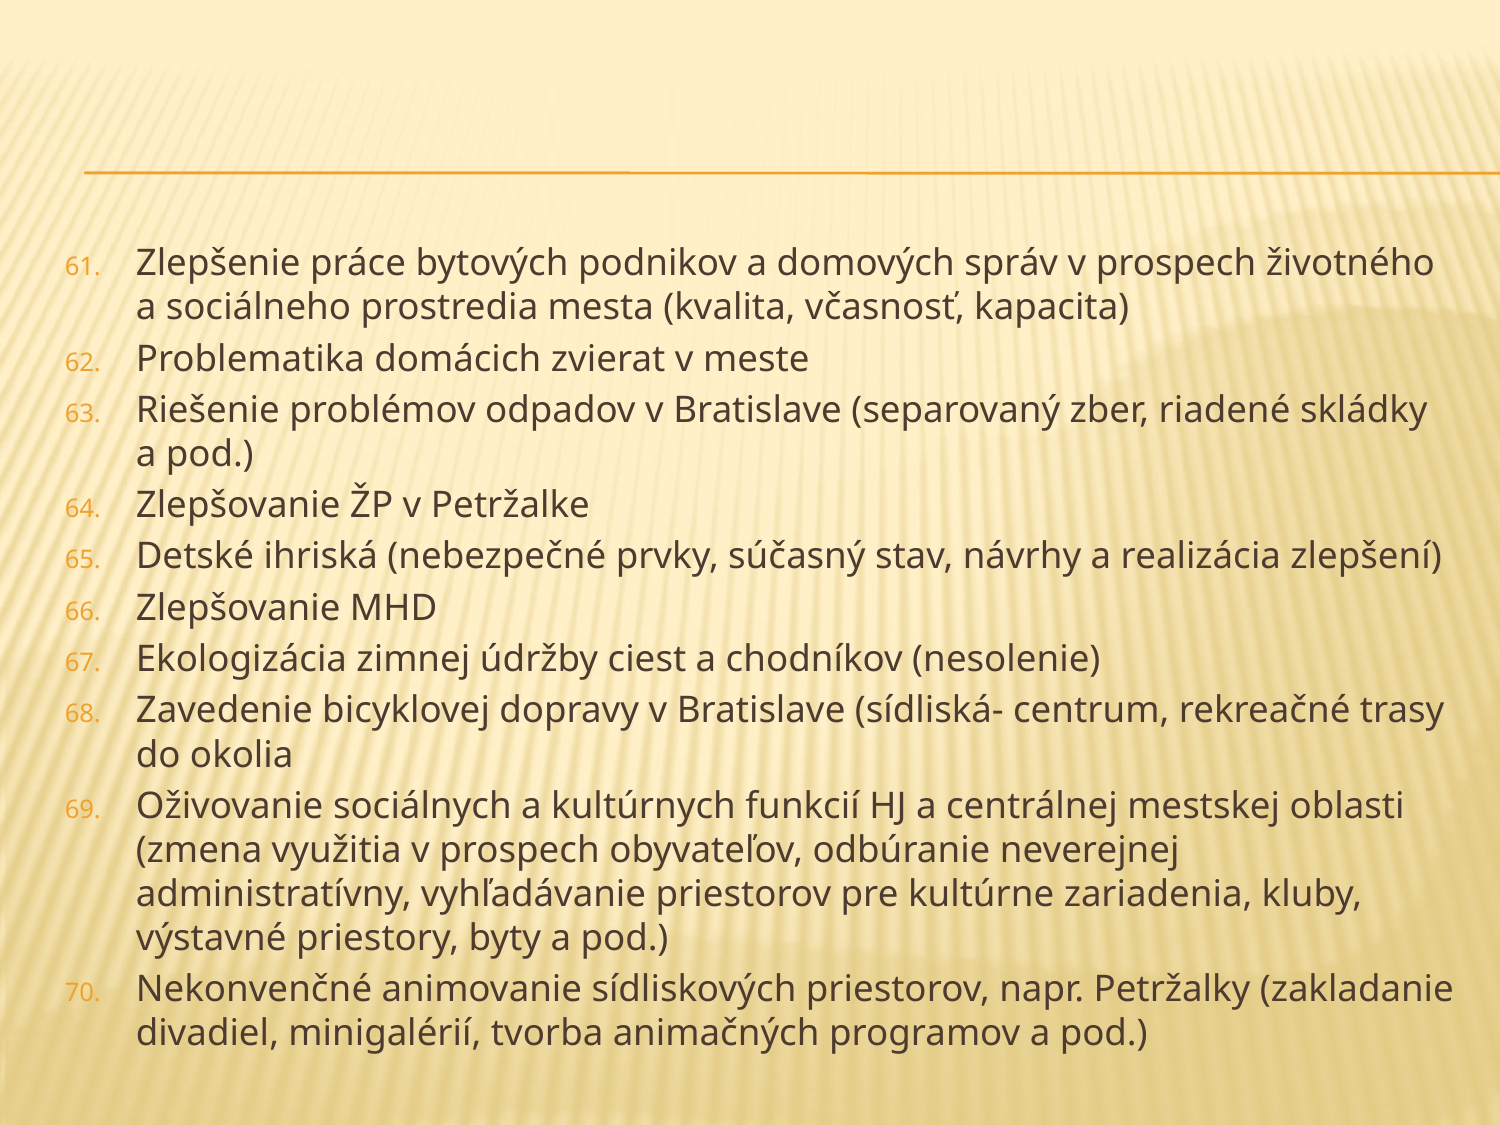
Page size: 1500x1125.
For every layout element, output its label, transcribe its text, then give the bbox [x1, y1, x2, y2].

list Zlepšenie práce bytových podnikov a domových správ v prospech životného a sociálneho prostredia mesta (kvalita, včasnosť, kapacita) Problematika domácich zvierat v meste Riešenie problémov odpadov v Bratislave (separovaný zber, riadené skládky a pod.) Zlepšovanie ŽP v Petržalke Detské ihriská (nebezpečné prvky, súčasný stav, návrhy a realizácia zlepšení) Zlepšovanie MHD Ekologizácia zimnej údržby ciest a chodníkov (nesolenie) Zavedenie bicyklovej dopravy v Bratislave (sídliská- centrum, rekreačné trasy do okolia Oživovanie sociálnych a kultúrnych funkcií HJ a centrálnej mestskej oblasti (zmena využitia v prospech obyvateľov, odbúranie neverejnej administratívny, vyhľadávanie priestorov pre kultúrne zariadenia, kluby, výstavné priestory, byty a pod.) Nekonvenčné animovanie sídliskových priestorov, napr. Petržalky (zakladanie divadiel, minigalérií, tvorba animačných programov a pod.) [50, 231, 1475, 1106]
